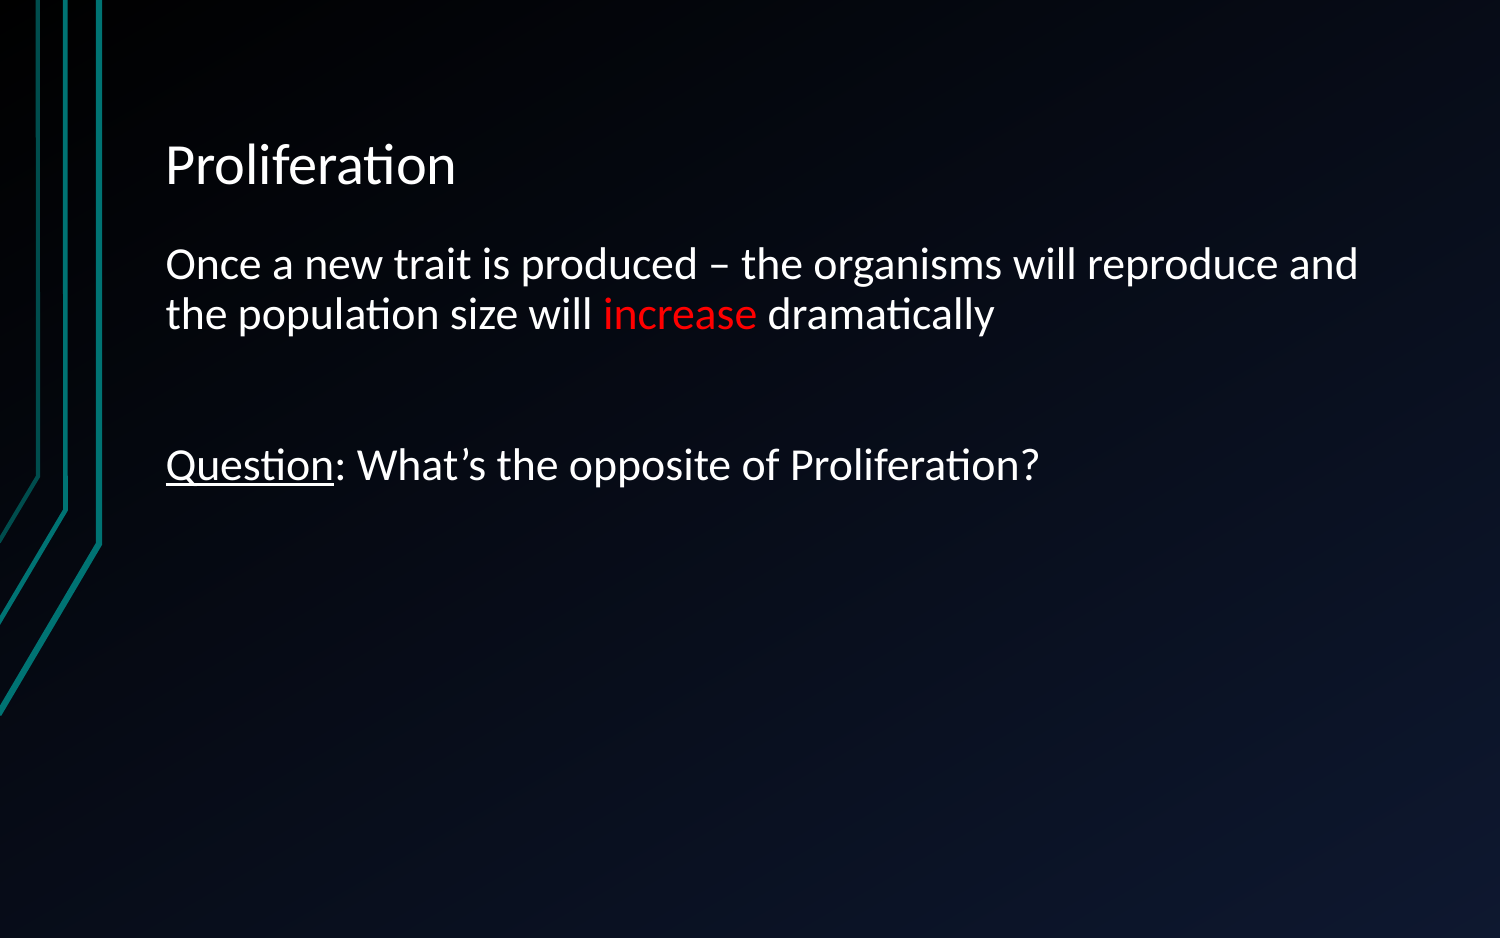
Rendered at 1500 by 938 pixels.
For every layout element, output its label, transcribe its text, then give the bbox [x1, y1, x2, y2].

title Proliferation [150, 37, 1425, 205]
list Once a new trait is produced – the organisms will reproduce and the population size will increase dramatically Question: What’s the opposite of Proliferation? [150, 232, 1425, 843]
